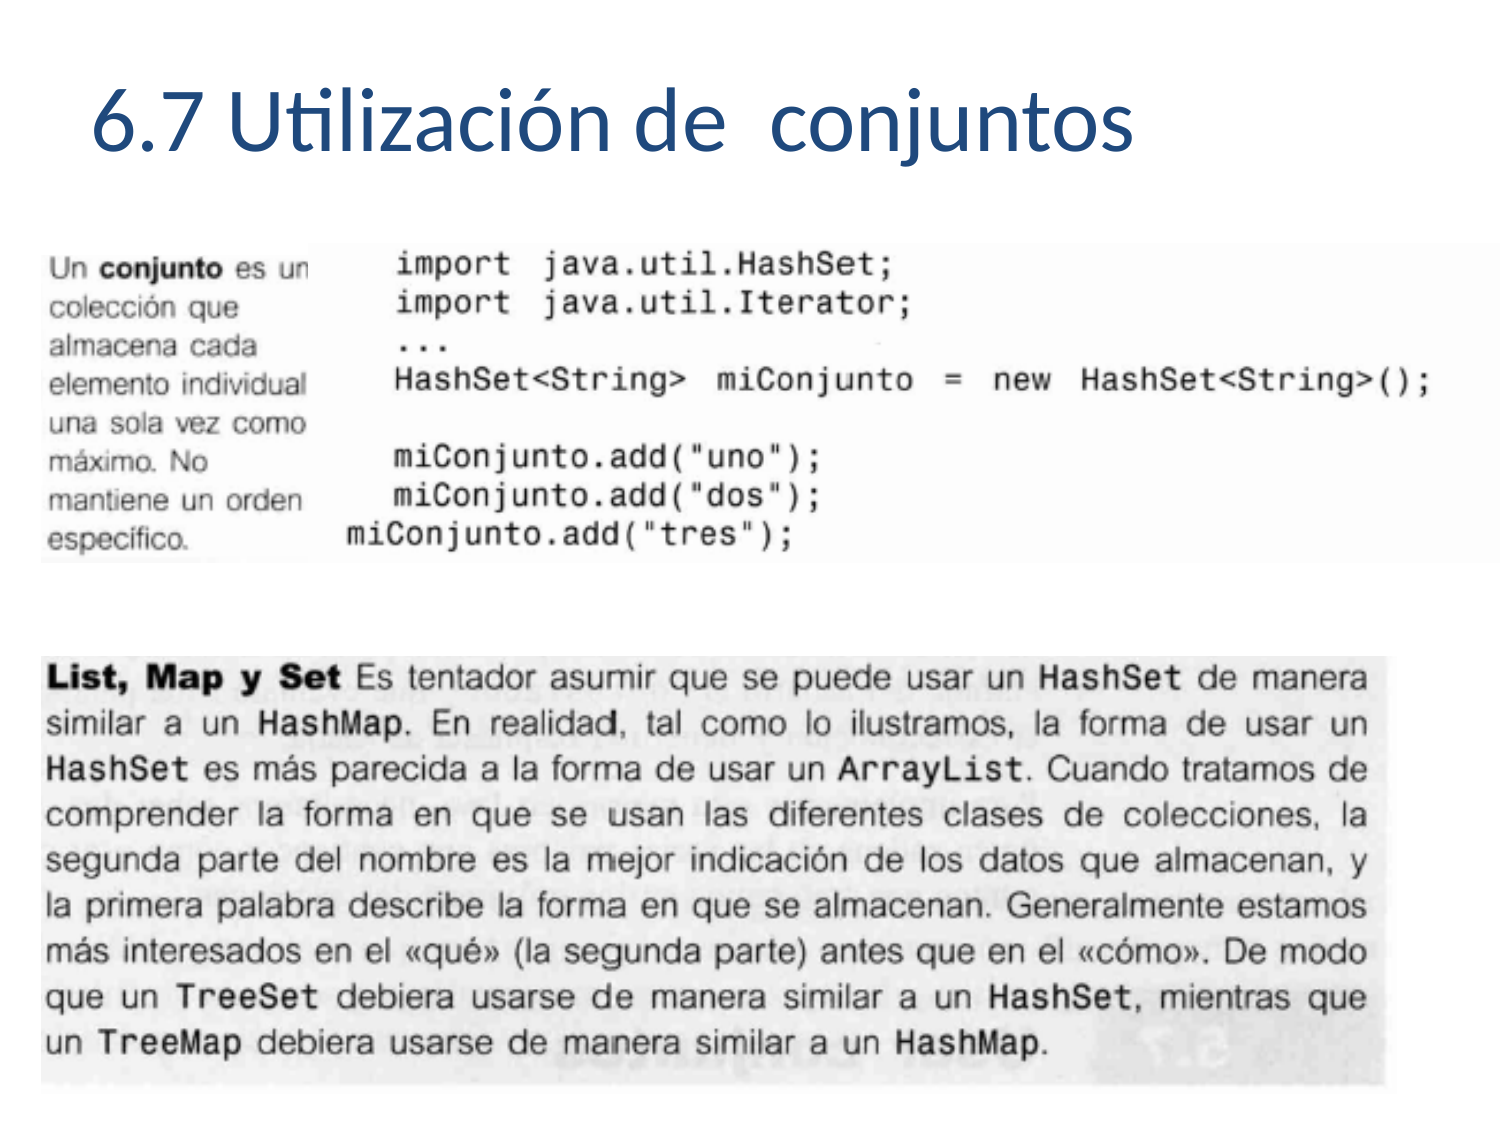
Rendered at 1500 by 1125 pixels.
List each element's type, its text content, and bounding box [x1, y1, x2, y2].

title 6.7 Utilización de conjuntos [75, 45, 1425, 185]
picture [40, 656, 1397, 1095]
picture [40, 243, 1500, 563]
